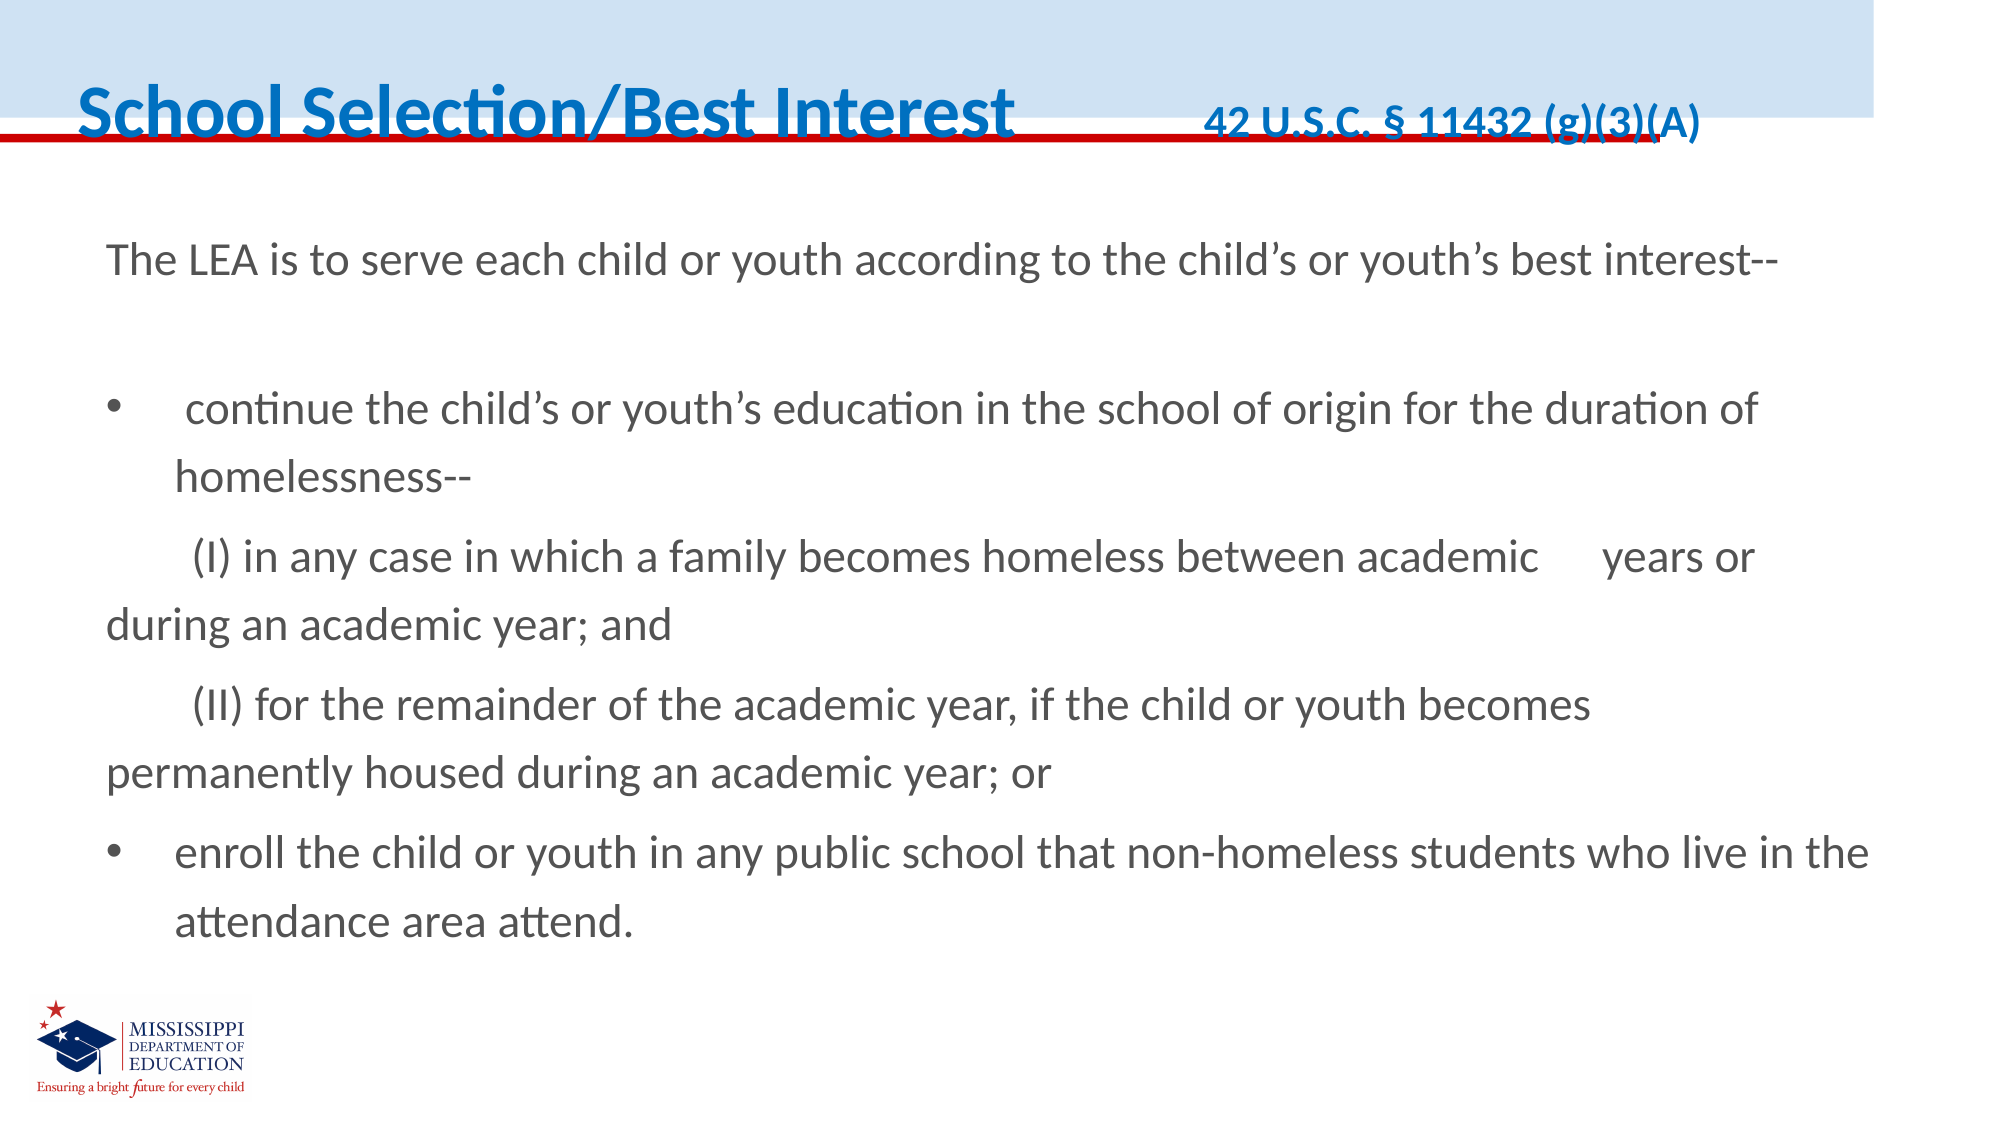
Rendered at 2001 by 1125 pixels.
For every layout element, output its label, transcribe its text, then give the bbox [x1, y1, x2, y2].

picture [29, 994, 252, 1102]
list The LEA is to serve each child or youth according to the child’s or youth’s best interest-- continue the child’s or youth’s education in the school of origin for the duration of homelessness-- (I) in any case in which a family becomes homeless between academic years or during an academic year; and (II) for the remainder of the academic year, if the child or youth becomes permanently housed during an academic year; or enroll the child or youth in any public school that non-homeless students who live in the attendance area attend. [90, 209, 1906, 956]
list School Selection/Best Interest 42 U.S.C. § 11432 (g)(3)(A) [62, 65, 1869, 164]
